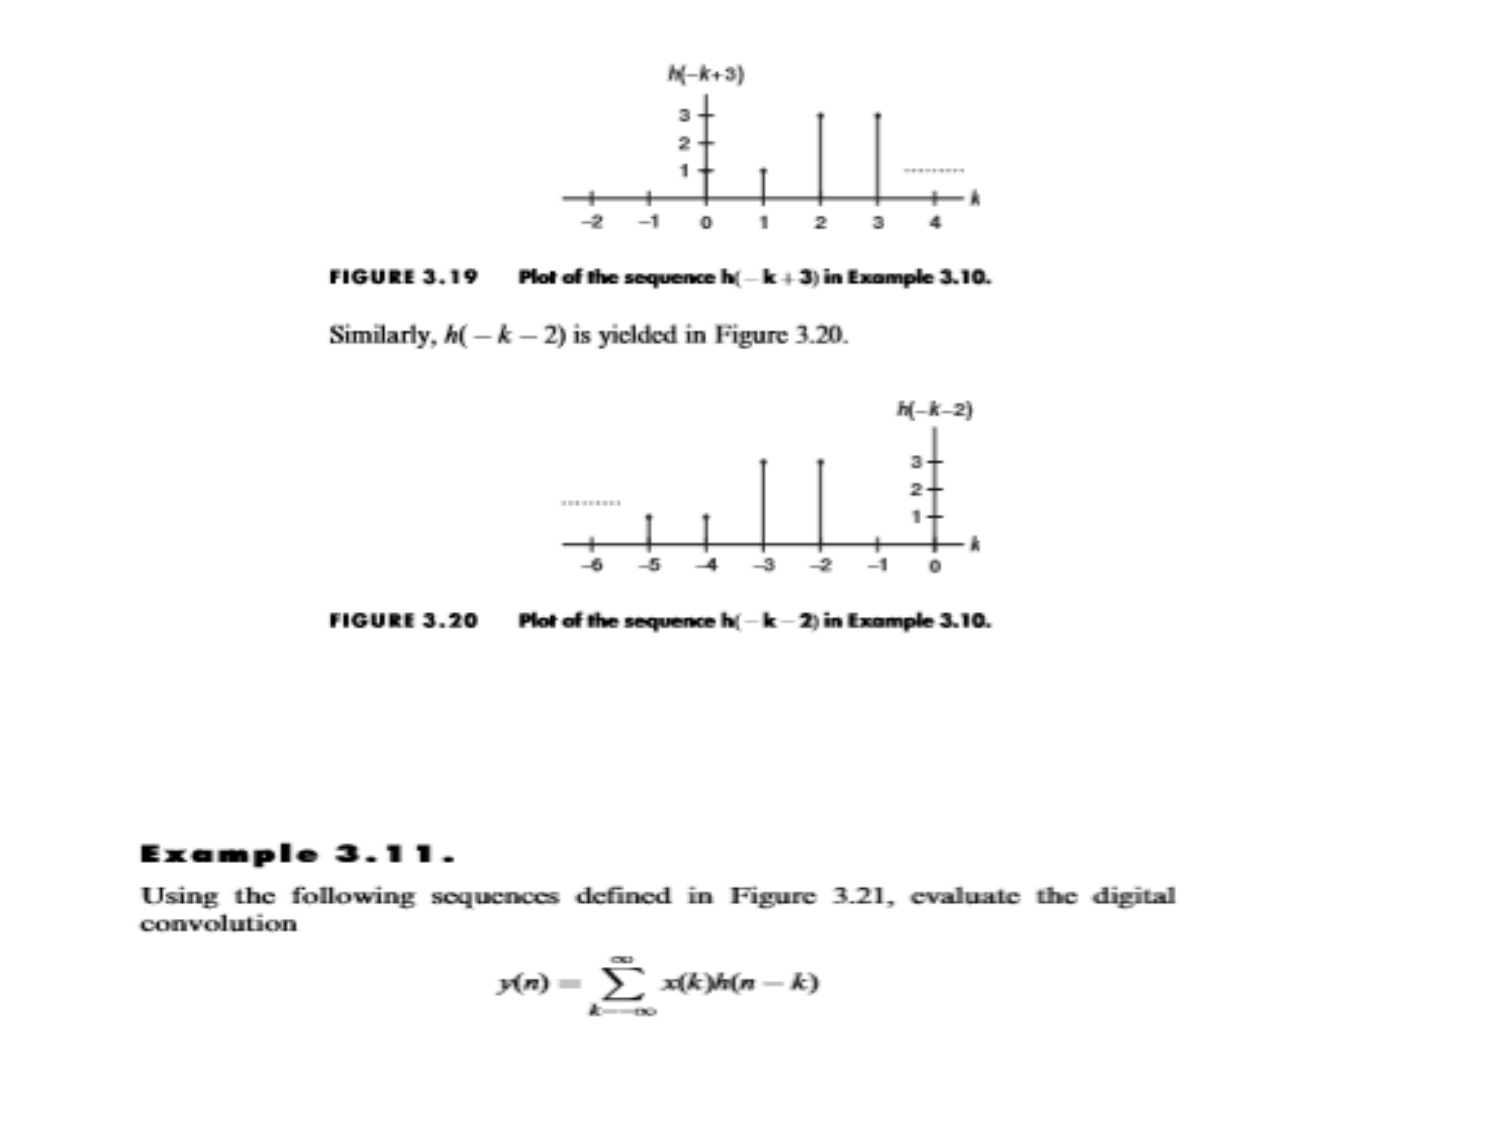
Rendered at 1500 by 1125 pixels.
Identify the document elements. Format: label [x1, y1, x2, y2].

list [170, 4, 1270, 646]
picture [88, 810, 1270, 1036]
